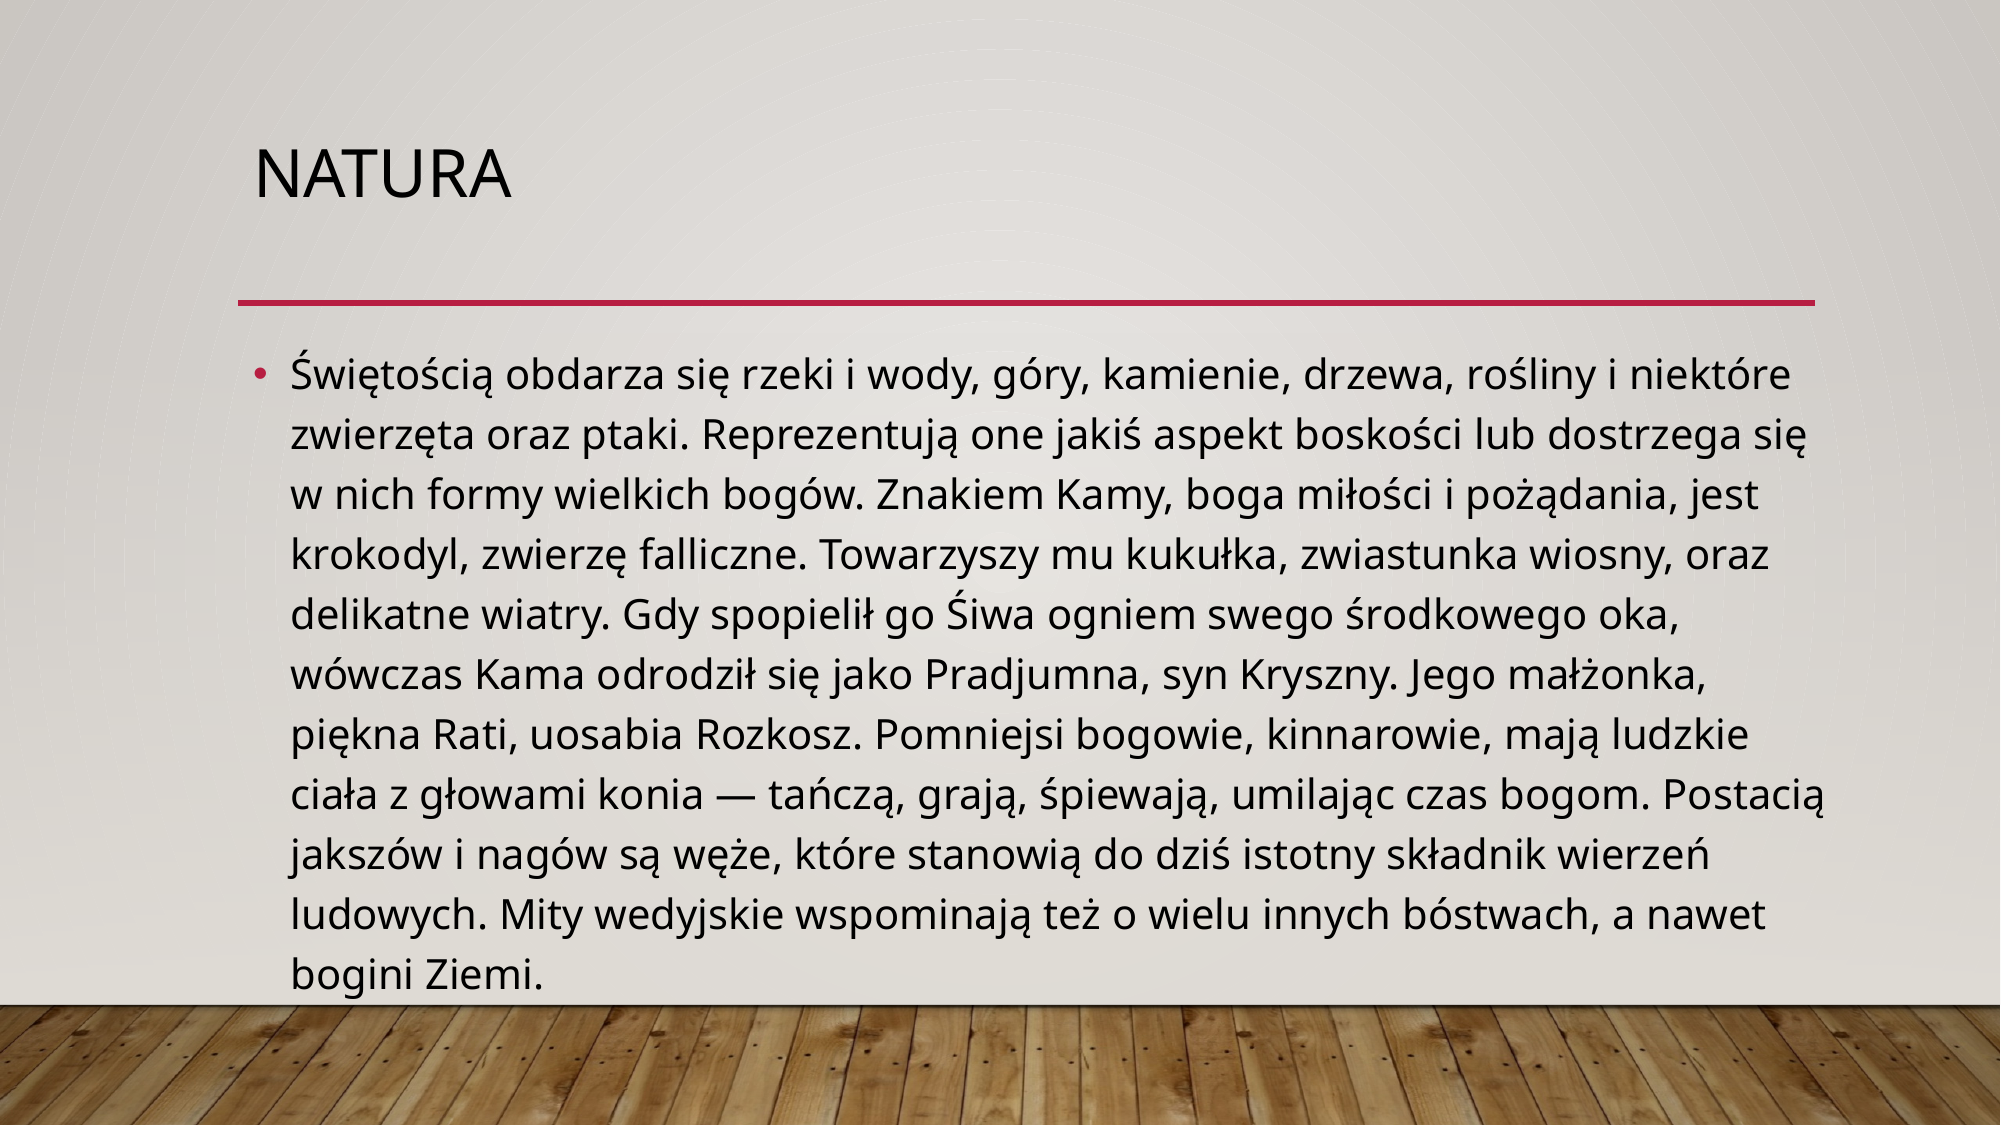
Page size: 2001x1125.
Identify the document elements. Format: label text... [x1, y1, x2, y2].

title natura [238, 131, 1814, 305]
picture [0, 1005, 2000, 1125]
list Świętością obdarza się rzeki i wody, góry, kamienie, drzewa, rośliny i niektóre zwierzęta oraz ptaki. Reprezentują one jakiś aspekt boskości lub dostrzega się w nich formy wielkich bogów. Znakiem Kamy, boga miłości i pożądania, jest krokodyl, zwierzę falliczne. Towarzyszy mu kukułka, zwiastunka wiosny, oraz delikatne wiatry. Gdy spopielił go Śiwa ogniem swego środkowego oka, wówczas Kama odrodził się jako Pradjumna, syn Kryszny. Jego małżonka, piękna Rati, uosabia Rozkosz. Pomniejsi bogowie, kinnarowie, mają ludzkie ciała z głowami konia — tańczą, grają, śpiewają, umilając czas bogom. Postacią jakszów i nagów są węże, które stanowią do dziś istotny składnik wierzeń ludowych. Mity wedyjskie wspominają też o wielu innych bóstwach, a nawet bogini Ziemi. [238, 330, 1855, 929]
